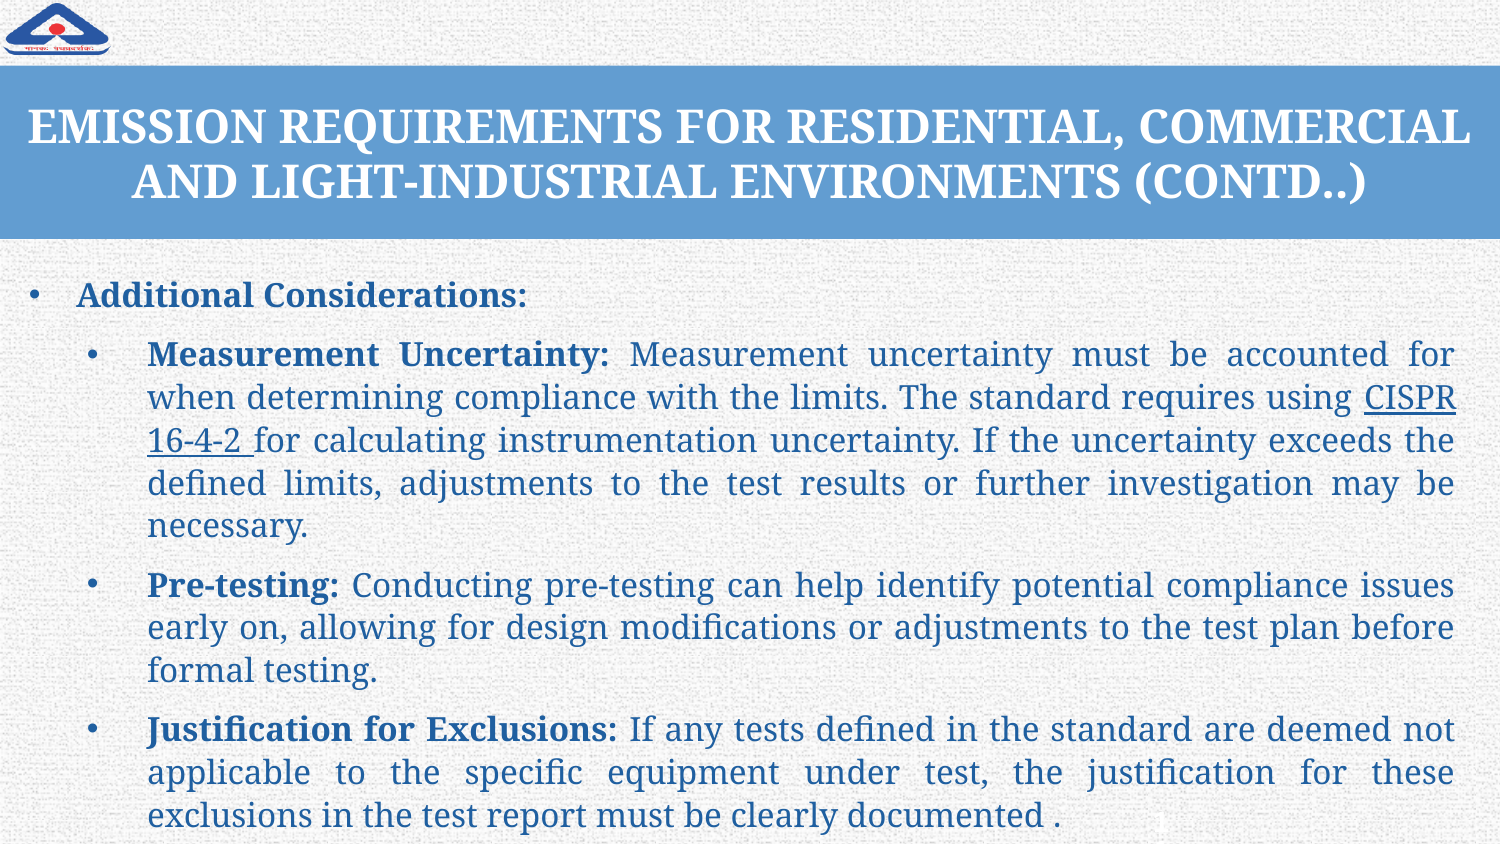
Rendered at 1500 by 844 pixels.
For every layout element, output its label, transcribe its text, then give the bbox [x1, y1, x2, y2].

picture [0, 0, 1500, 65]
title EMISSION REQUIREMENTS FOR RESIDENTIAL, COMMERCIAL AND LIGHT-INDUSTRIAL ENVIRONMENTS (CONTD..) [0, 65, 1500, 240]
picture [0, 240, 1500, 844]
text_box Additional Considerations: Measurement Uncertainty: Measurement uncertainty must be accounted for when determining compliance with the limits. The standard requires using CISPR 16-4-2 for calculating instrumentation uncertainty. If the uncertainty exceeds the defined limits, adjustments to the test results or further investigation may be necessary. Pre-testing: Conducting pre-testing can help identify potential compliance issues early on, allowing for design modifications or adjustments to the test plan before formal testing. Justification for Exclusions: If any tests defined in the standard are deemed not applicable to the specific equipment under test, the justification for these exclusions in the test report must be clearly documented . [14, 264, 1472, 842]
